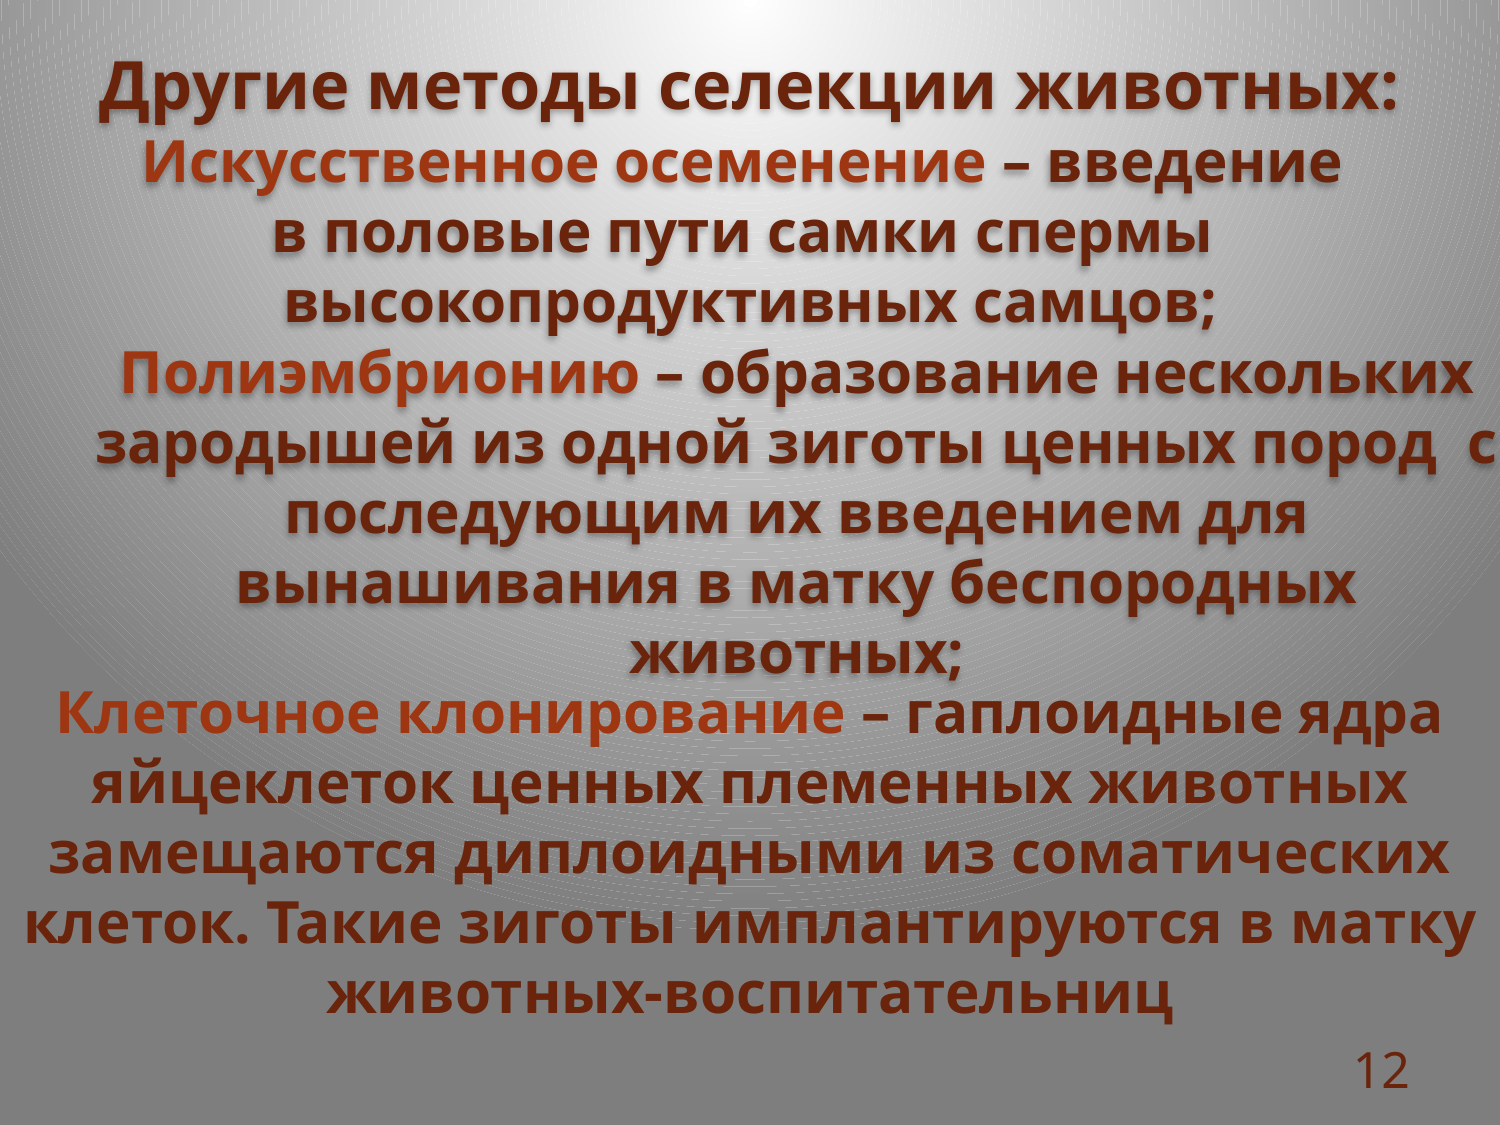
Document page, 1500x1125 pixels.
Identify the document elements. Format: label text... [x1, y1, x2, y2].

text_box Другие методы селекции животных: [0, 35, 1500, 130]
text_box Искусственное осеменение – введение в половые пути самки спермы высокопродуктивных самцов; [0, 138, 1500, 342]
slide_number 12 [1074, 1042, 1425, 1103]
text_box Клеточное клонирование – гаплоидные ядра яйцеклеток ценных племенных животных замещаются диплоидными из соматических клеток. Такие зиготы имплантируются в матку животных-воспитательниц [0, 667, 1500, 1033]
text_box Полиэмбрионию – образование нескольких зародышей из одной зиготы ценных пород с последующим их введением для вынашивания в матку беспородных животных; [46, 328, 1500, 667]
